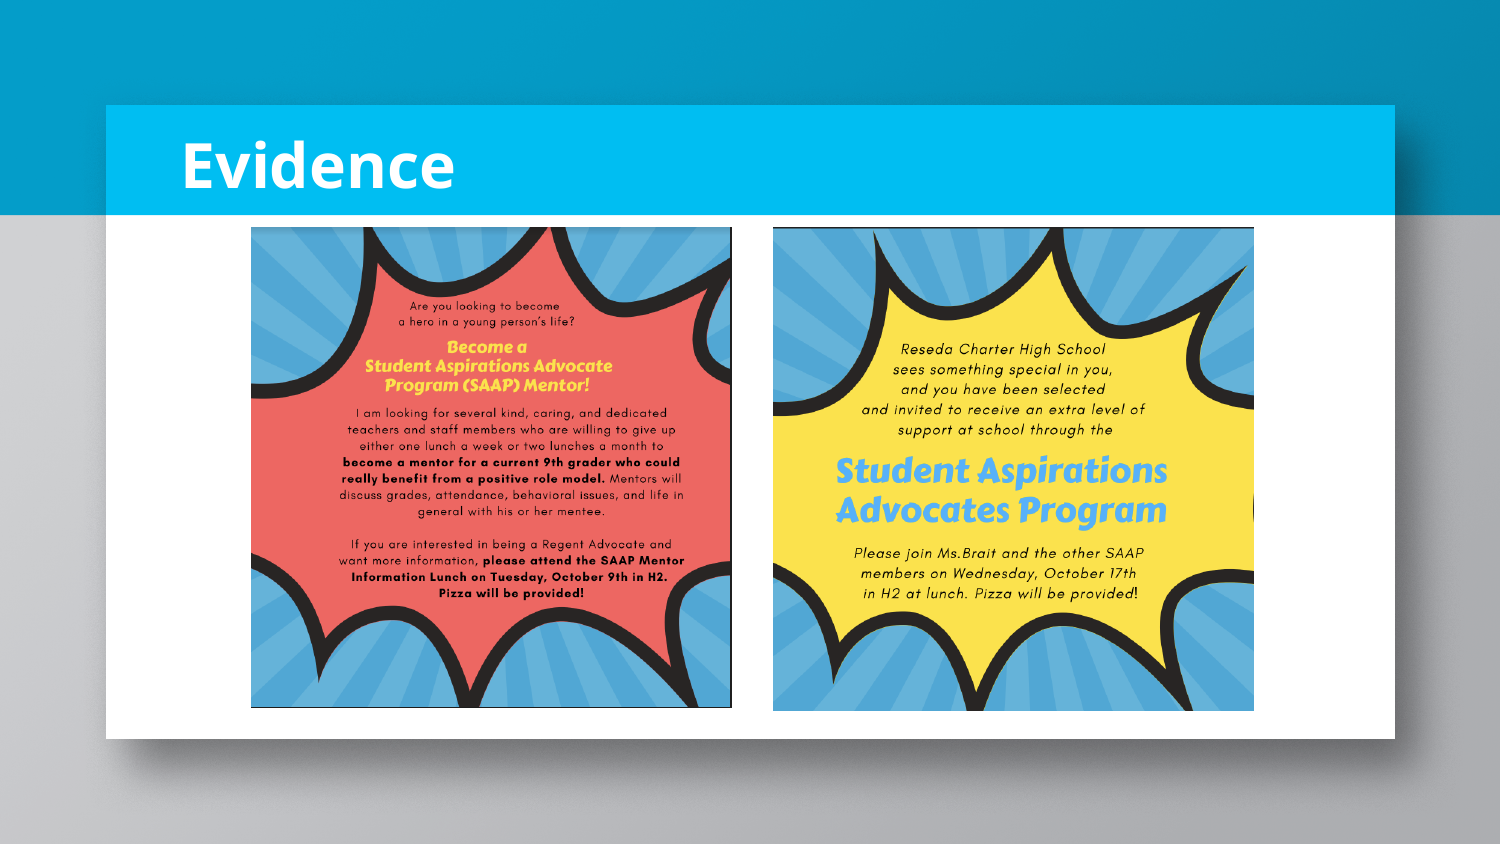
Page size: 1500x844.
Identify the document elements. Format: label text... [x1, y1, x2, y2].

picture [0, 216, 1500, 844]
title Evidence [165, 106, 1336, 217]
